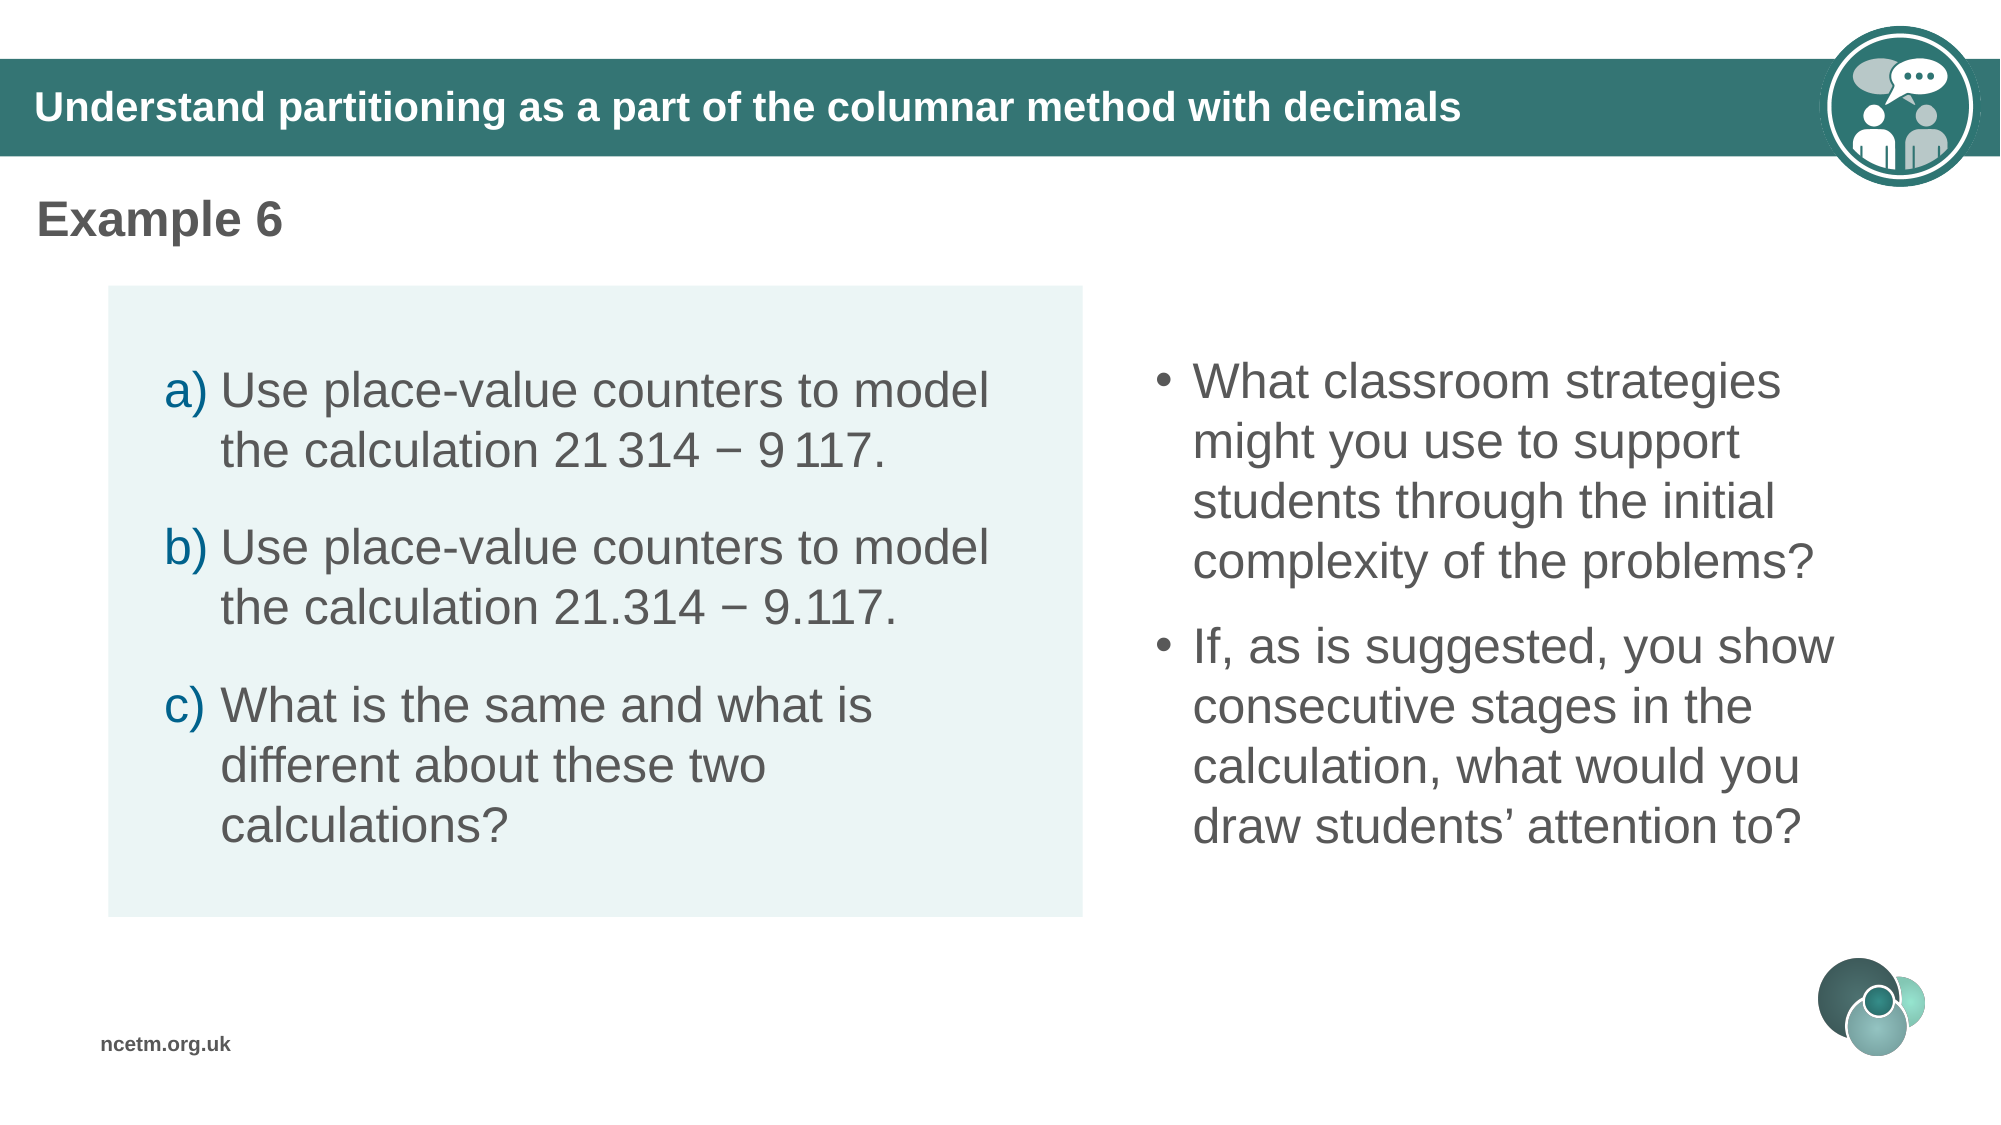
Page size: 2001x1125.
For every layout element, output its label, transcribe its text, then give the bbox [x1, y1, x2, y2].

picture [1818, 24, 1982, 188]
picture [1818, 958, 1925, 1056]
title Understand partitioning as a part of the columnar method with decimals [19, 72, 1757, 143]
text_box Example 6 [21, 179, 1022, 254]
text_box What classroom strategies might you use to support students through the initial complexity of the problems? If, as is suggested, you show consecutive stages in the calculation, what would you draw students’ attention to? [1118, 285, 1922, 917]
text_box Use place-value counters to model the calculation 21 314 − 9 117. Use place-value counters to model the calculation 21.314 − 9.117. What is the same and what is different about these two calculations? [149, 349, 1061, 860]
text_box [108, 285, 1083, 917]
